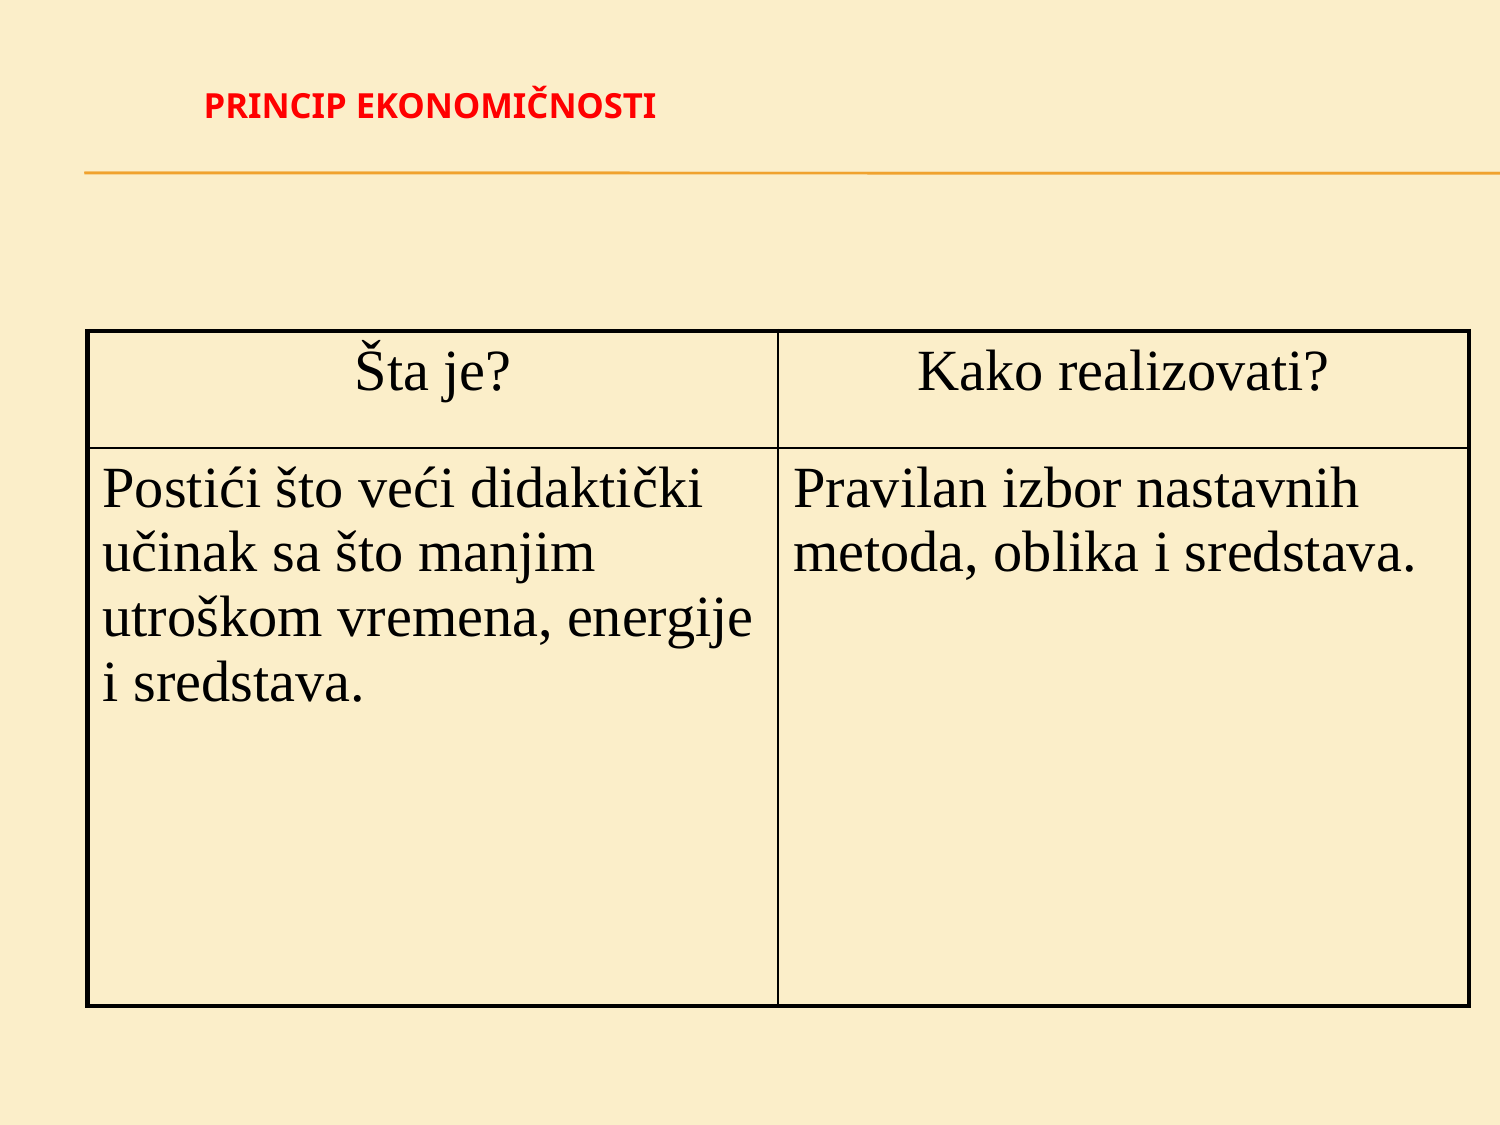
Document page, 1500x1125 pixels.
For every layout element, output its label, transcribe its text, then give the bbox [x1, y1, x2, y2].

title Princip ekonomičnosti [188, 35, 1468, 175]
table_header Šta je? [90, 333, 777, 447]
table_header Kako realizovati? [779, 333, 1467, 447]
table_cell Pravilan izbor nastavnih metoda, oblika i sredstava. [779, 449, 1467, 1004]
table_cell Postići što veći didaktički učinak sa što manjim utroškom vremena, energije i sredstava. [90, 449, 777, 1004]
